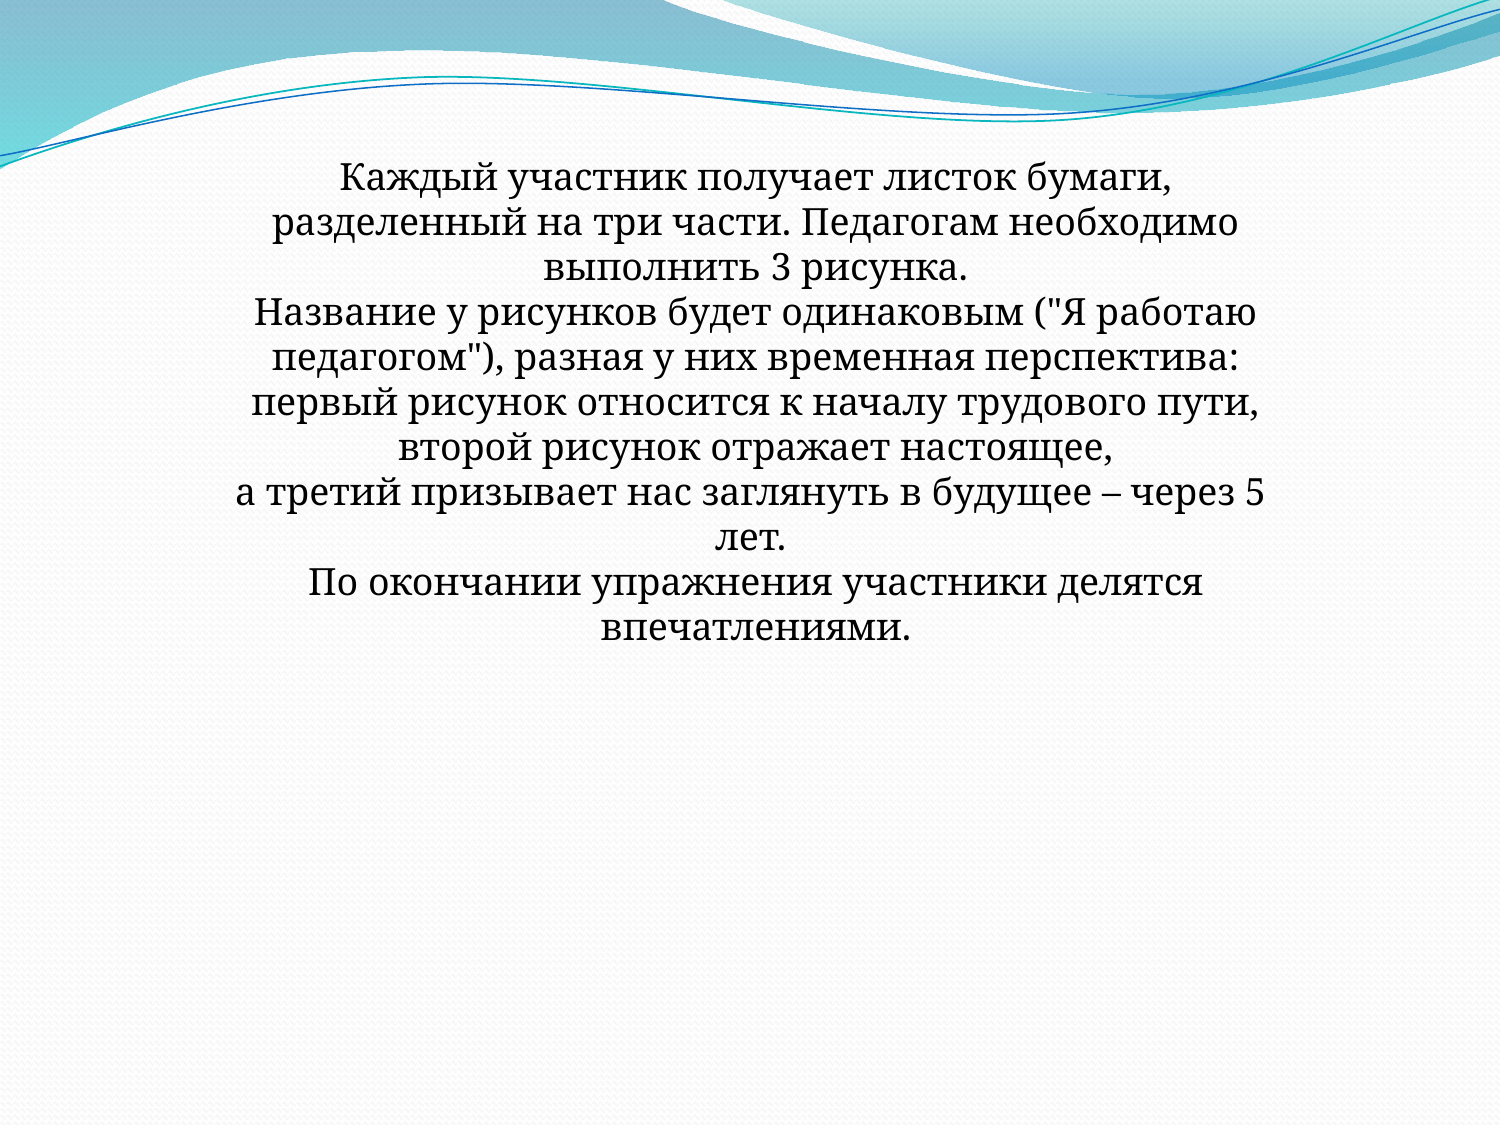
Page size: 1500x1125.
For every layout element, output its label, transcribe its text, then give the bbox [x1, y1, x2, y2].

text_box Каждый участник получает листок бумаги, разделенный на три части. Педагогам необходимо выполнить 3 рисунка. Название у рисунков будет одинаковым ("Я работаю педагогом"), разная у них временная перспектива: первый рисунок относится к началу трудового пути, второй рисунок отражает настоящее, а третий призывает нас заглянуть в будущее – через 5 лет. По окончании упражнения участники делятся впечатлениями. [152, 145, 1360, 656]
